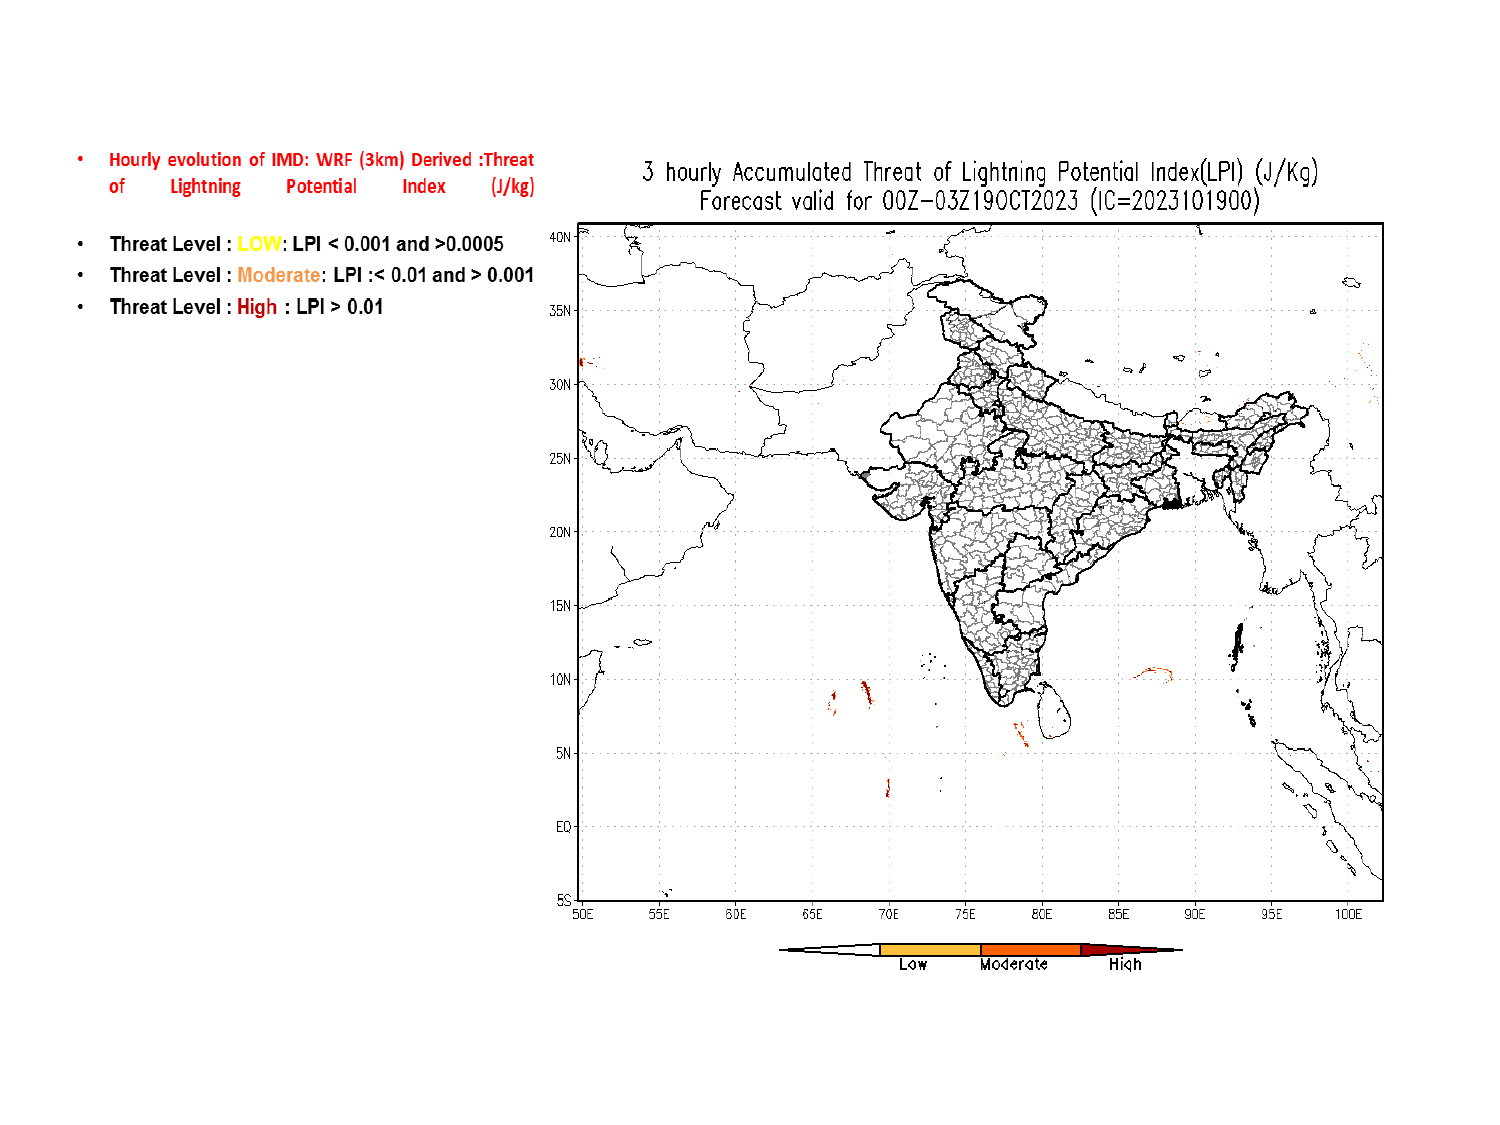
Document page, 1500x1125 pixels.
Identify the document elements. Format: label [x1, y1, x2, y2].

picture [74, 149, 1426, 976]
